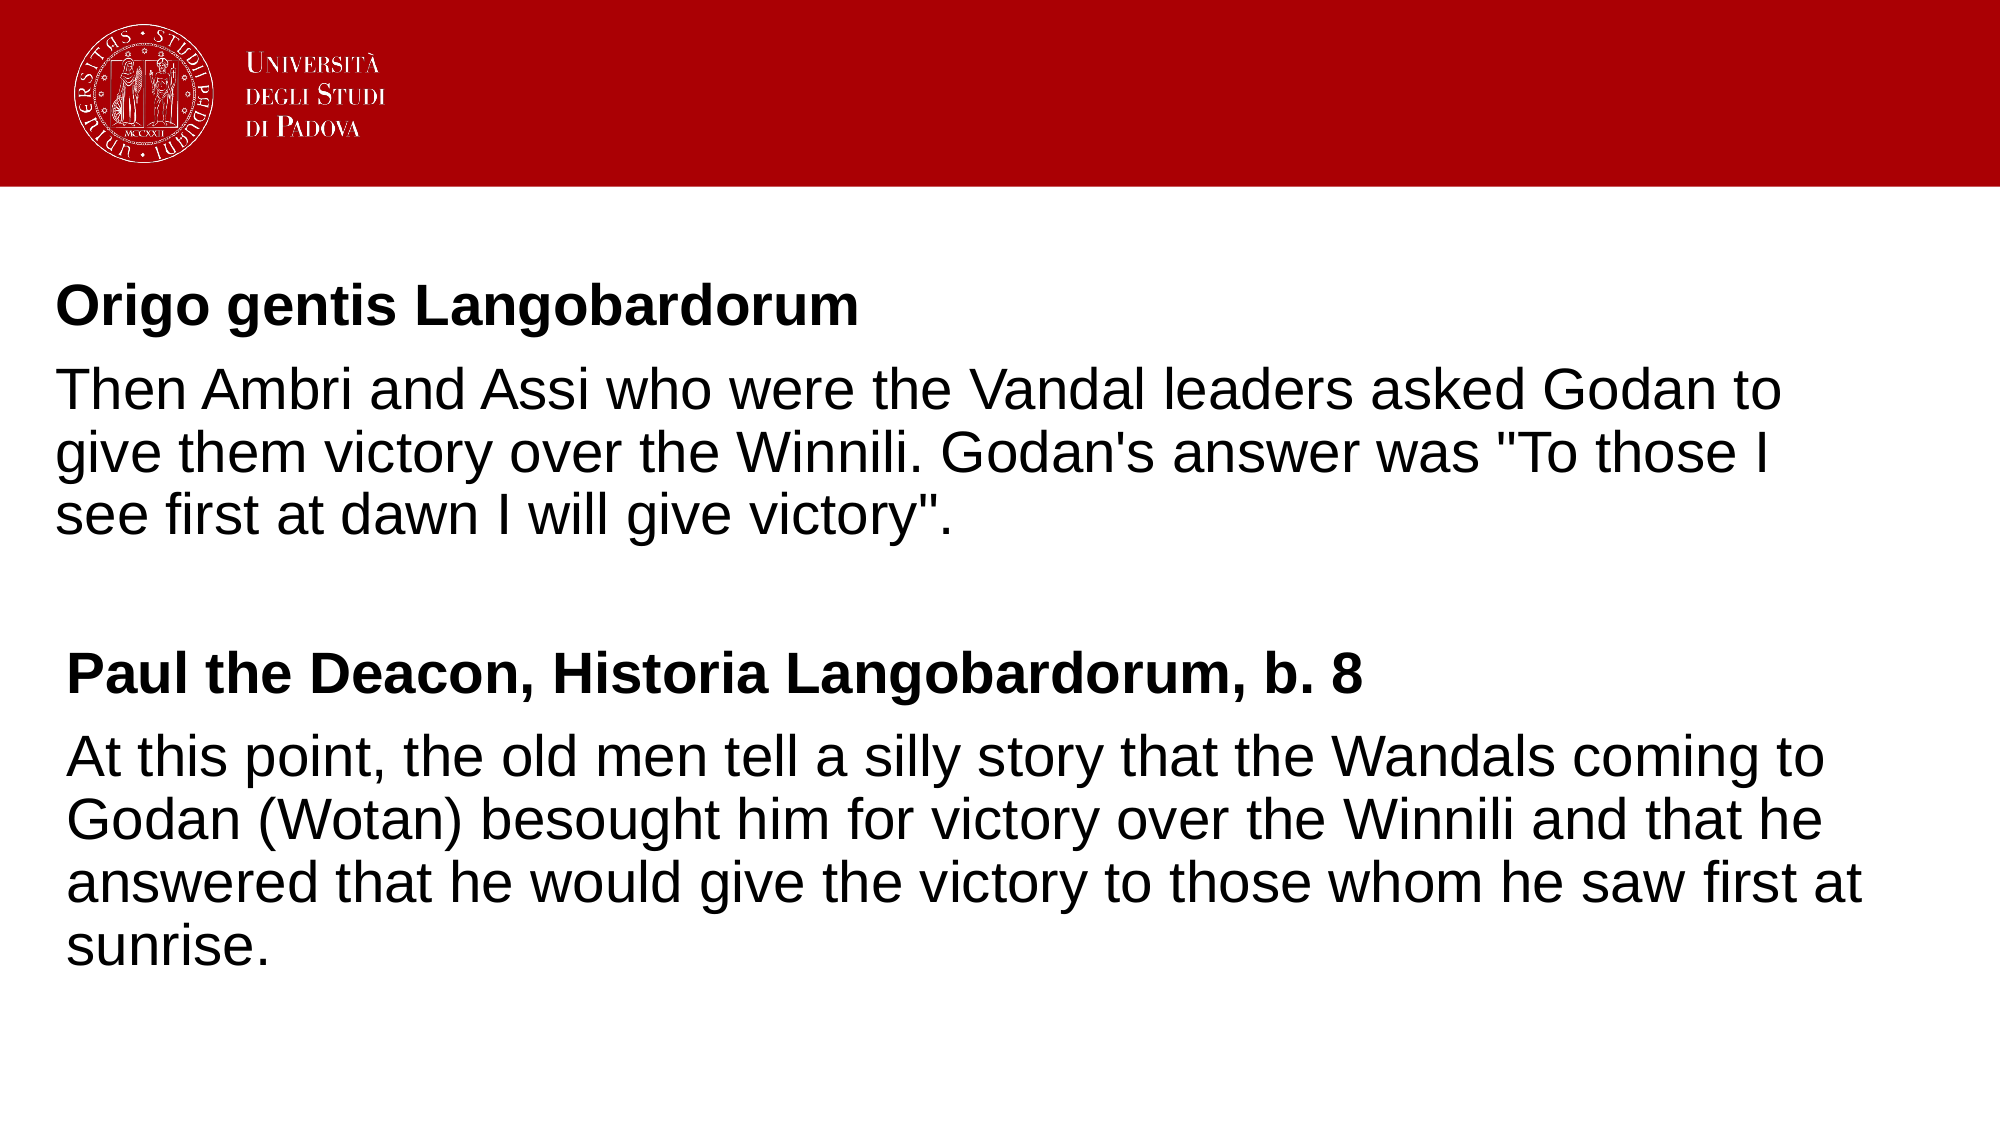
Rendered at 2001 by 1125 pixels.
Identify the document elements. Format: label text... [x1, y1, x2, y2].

list Origo gentis Langobardorum Then Ambri and Assi who were the Vandal leaders asked Godan to give them victory over the Winnili. Godan's answer was "To those I see first at dawn I will give victory". [40, 267, 1892, 579]
list Paul the Deacon, Historia Langobardorum, b. 8 At this point, the old men tell a silly story that the Wandals coming to Godan (Wotan) besought him for victory over the Winnili and that he answered that he would give the victory to those whom he saw first at sunrise. [51, 635, 1947, 1000]
picture [74, 24, 385, 163]
